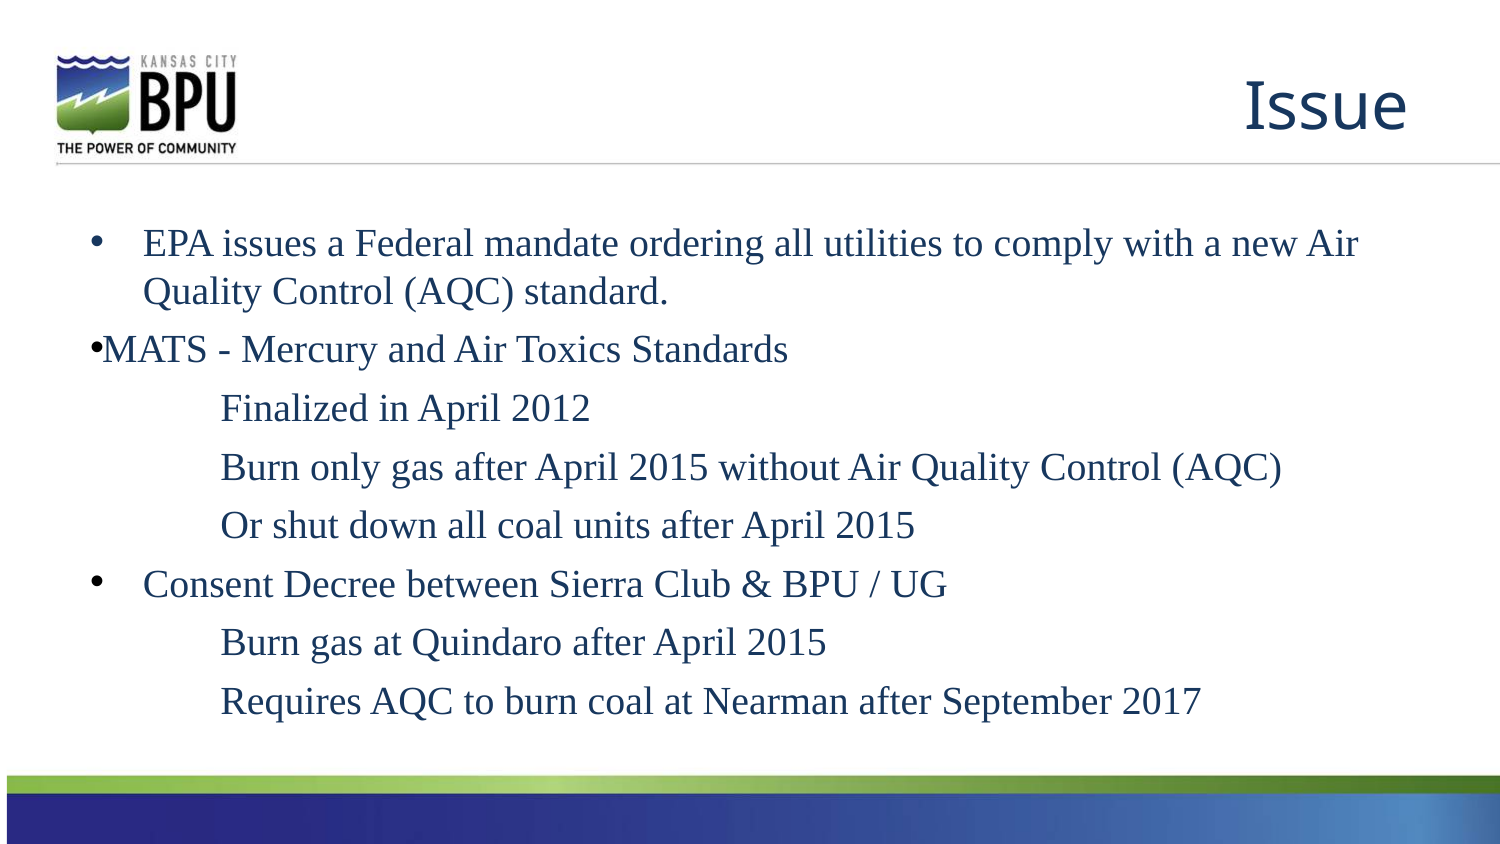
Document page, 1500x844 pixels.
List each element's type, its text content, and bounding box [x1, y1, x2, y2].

picture [6, 0, 1500, 844]
title Issue [300, 46, 1425, 160]
list EPA issues a Federal mandate ordering all utilities to comply with a new Air Quality Control (AQC) standard. MATS - Mercury and Air Toxics Standards Finalized in April 2012 Burn only gas after April 2015 without Air Quality Control (AQC) Or shut down all coal units after April 2015 Consent Decree between Sierra Club & BPU / UG Burn gas at Quindaro after April 2015 Requires AQC to burn coal at Nearman after September 2017 [75, 209, 1425, 735]
